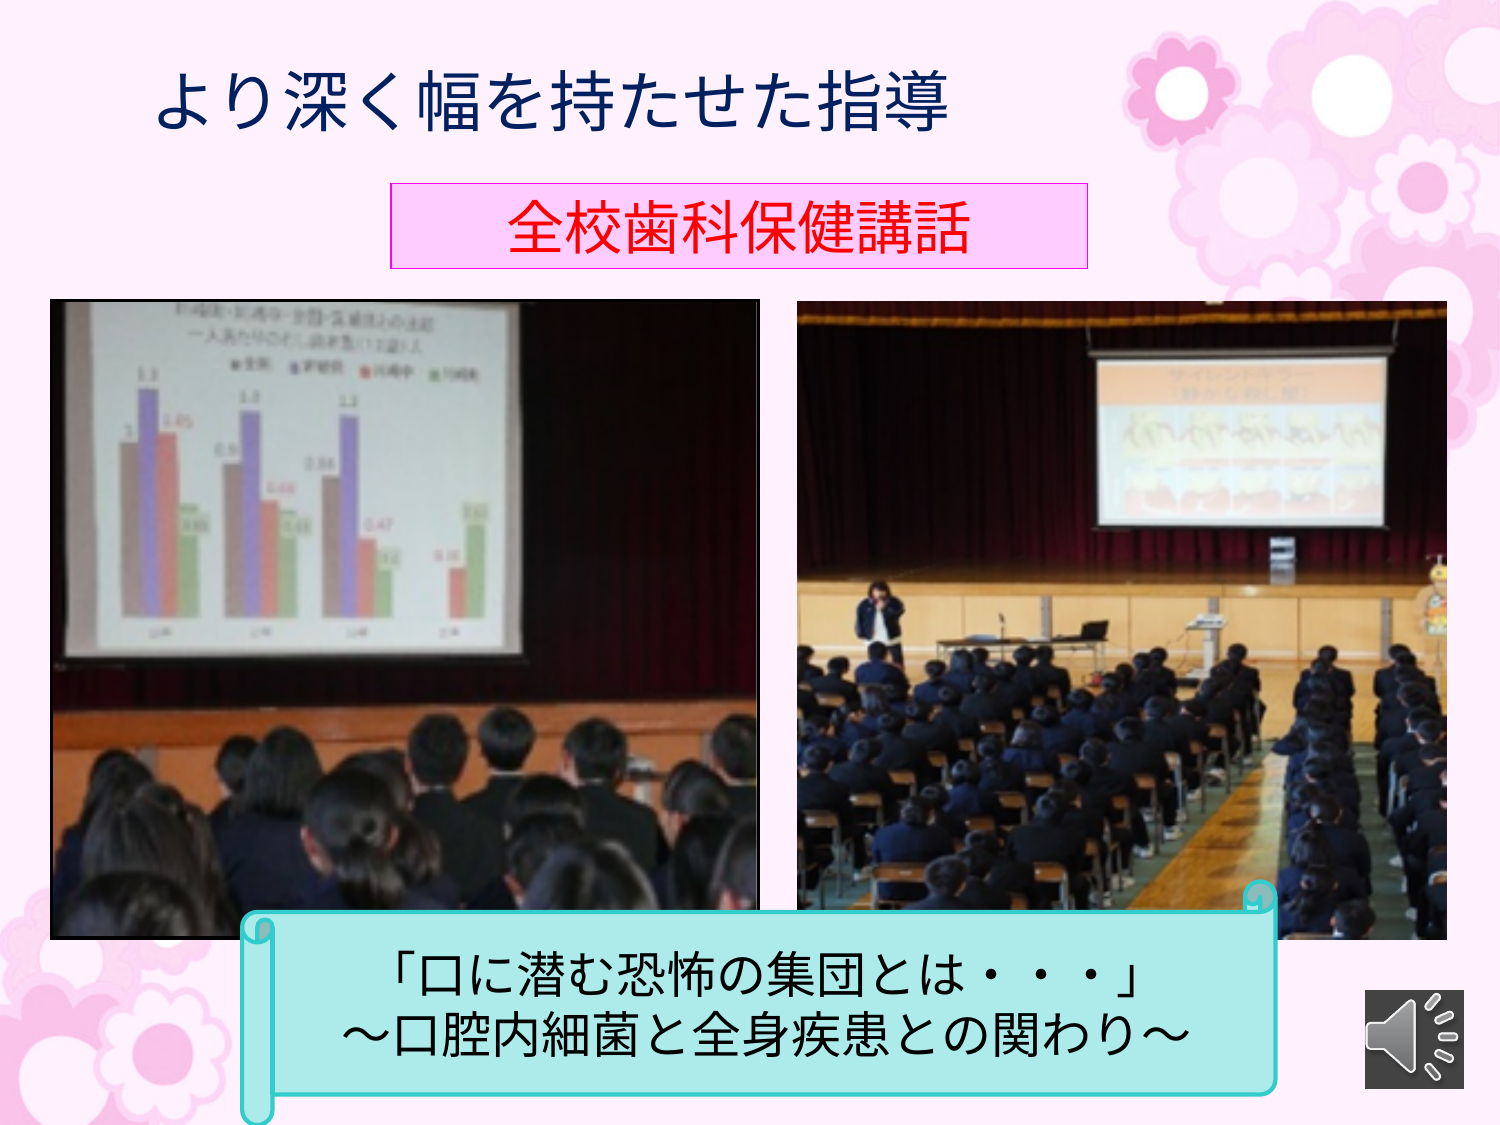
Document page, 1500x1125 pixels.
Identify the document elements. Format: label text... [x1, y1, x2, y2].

picture [0, 0, 1500, 1125]
text_box より深く幅を持たせた指導 [135, 52, 975, 148]
text_box 全校歯科保健講話 [390, 183, 1088, 269]
picture [52, 301, 757, 937]
text_box 「口に潜む恐怖の集団とは・・・」 ～口腔内細菌と全身疾患との関わり～ [240, 909, 1278, 1125]
